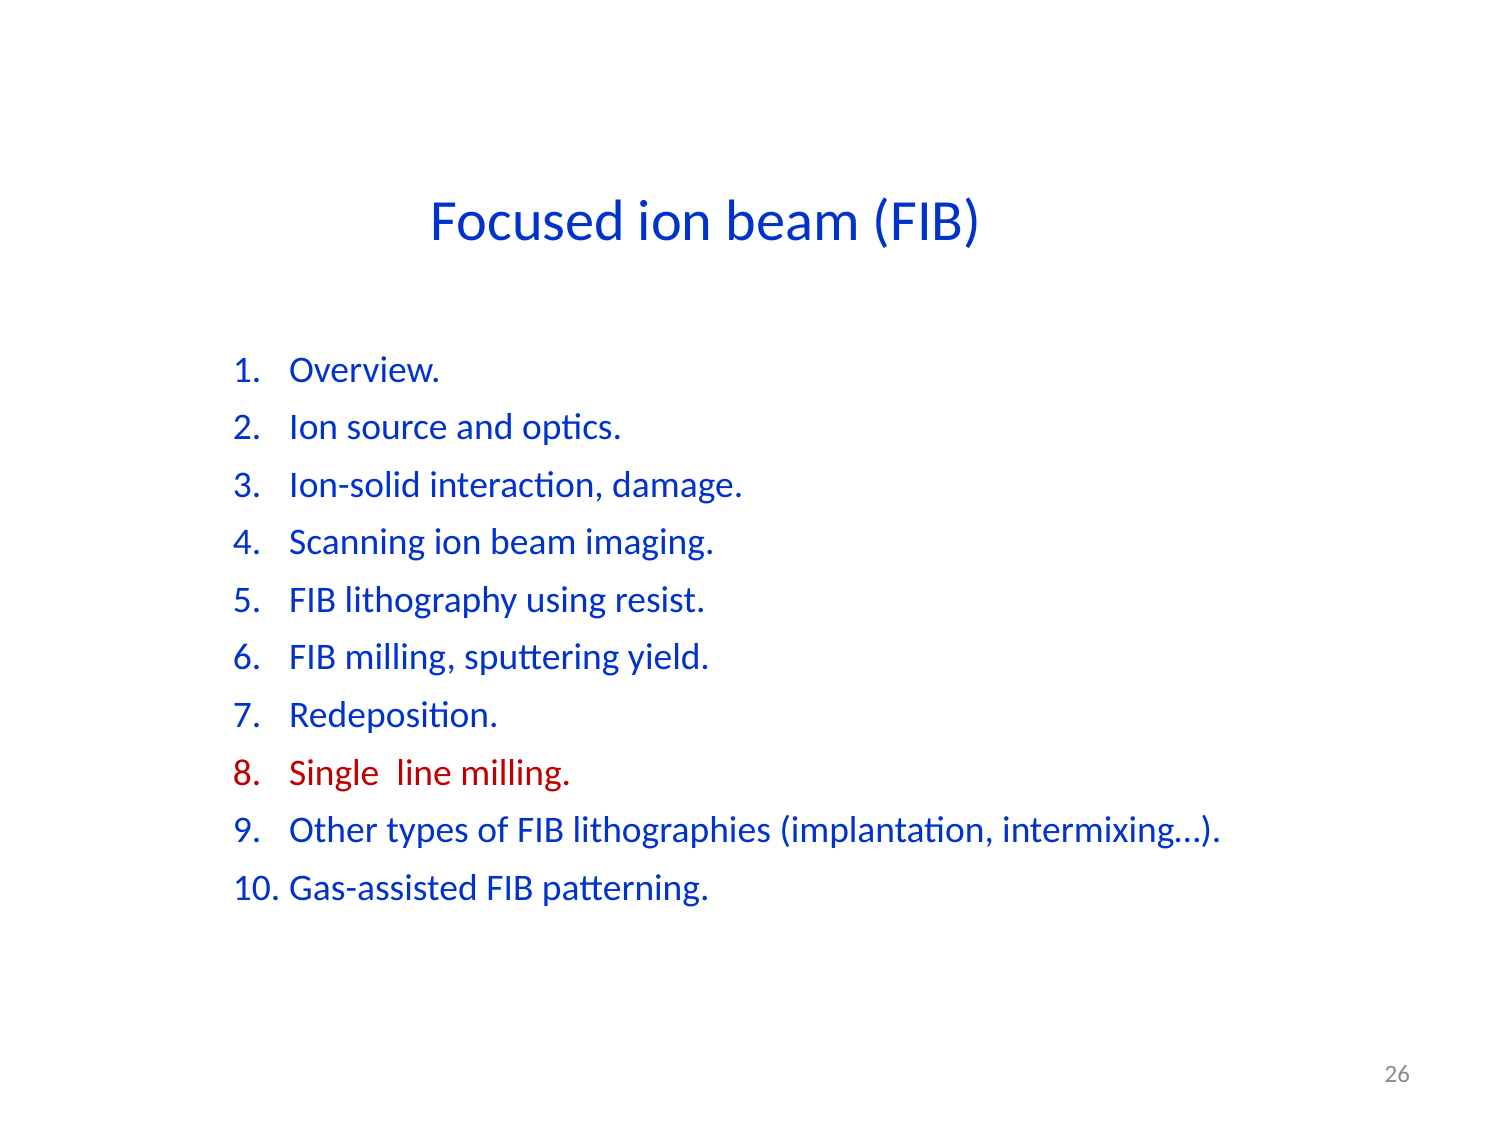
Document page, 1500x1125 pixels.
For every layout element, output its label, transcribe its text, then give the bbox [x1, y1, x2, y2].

slide_number 26 [1074, 1042, 1425, 1103]
text_box Focused ion beam (FIB) [415, 174, 997, 260]
text_box Overview. Ion source and optics. Ion-solid interaction, damage. Scanning ion beam imaging. FIB lithography using resist. FIB milling, sputtering yield. Redeposition. Single line milling. Other types of FIB lithographies (implantation, intermixing…). Gas-assisted FIB patterning. [218, 337, 1238, 915]
